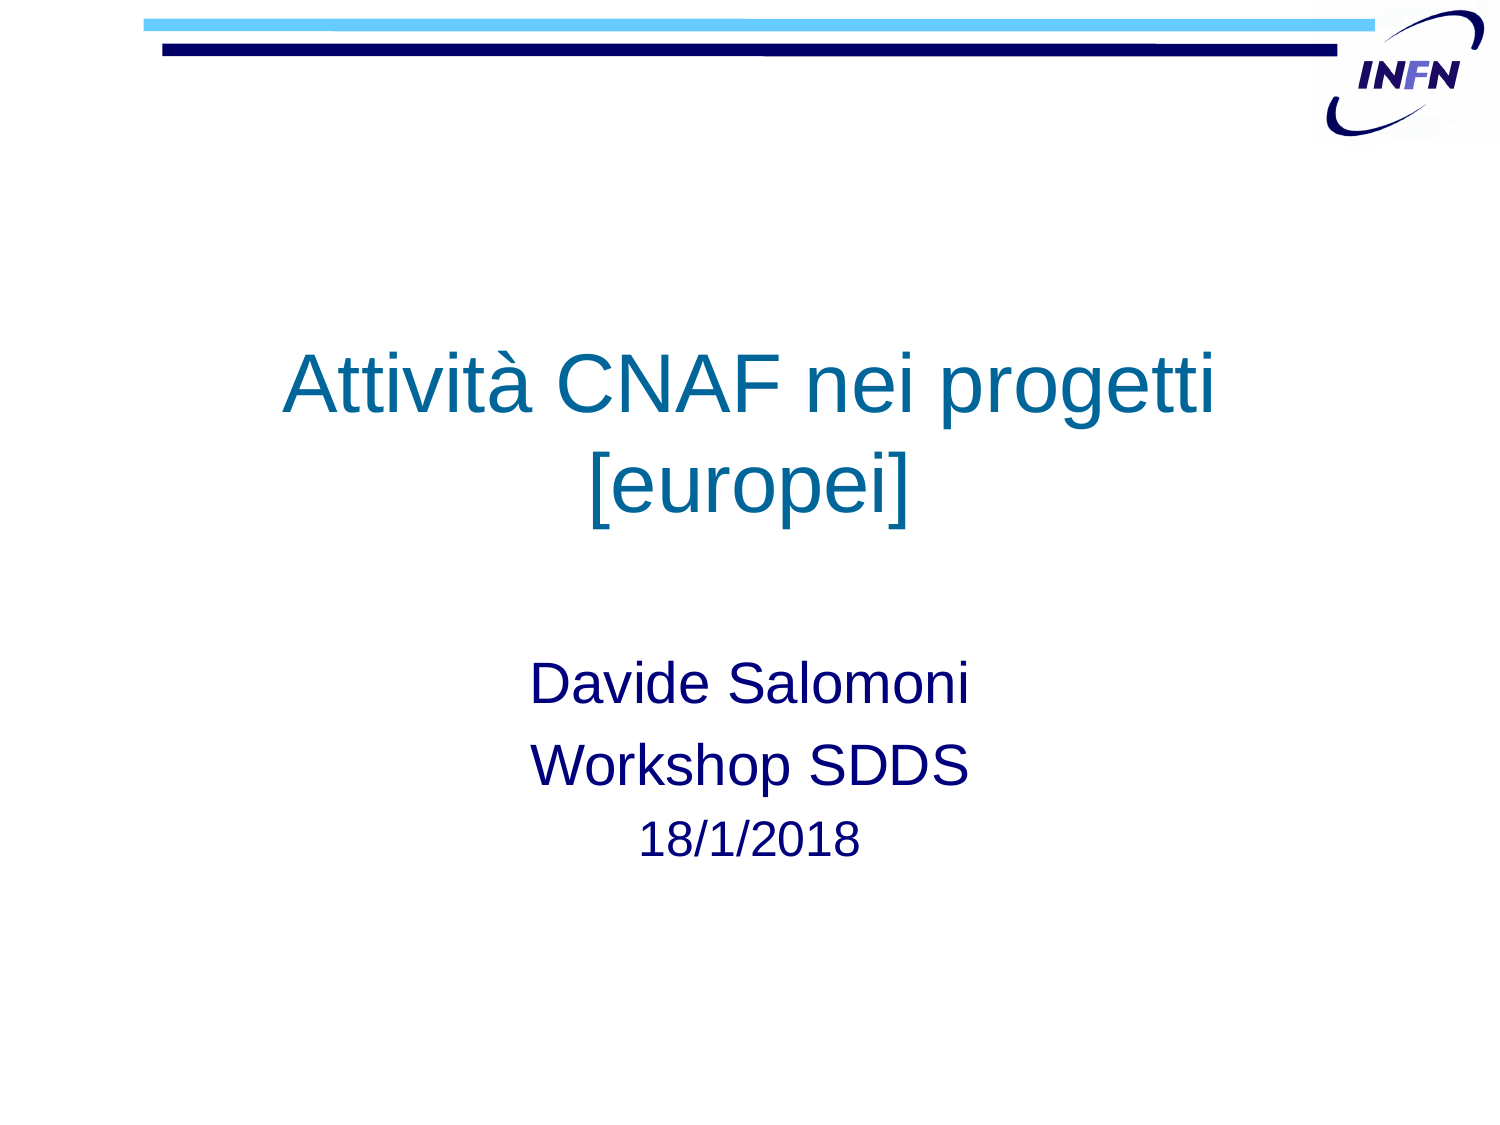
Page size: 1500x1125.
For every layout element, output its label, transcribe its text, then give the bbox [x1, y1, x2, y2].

picture [1312, 0, 1500, 147]
title Attività CNAF nei progetti [europei] [112, 308, 1388, 550]
subtitle Davide Salomoni Workshop SDDS 18/1/2018 [225, 637, 1275, 925]
